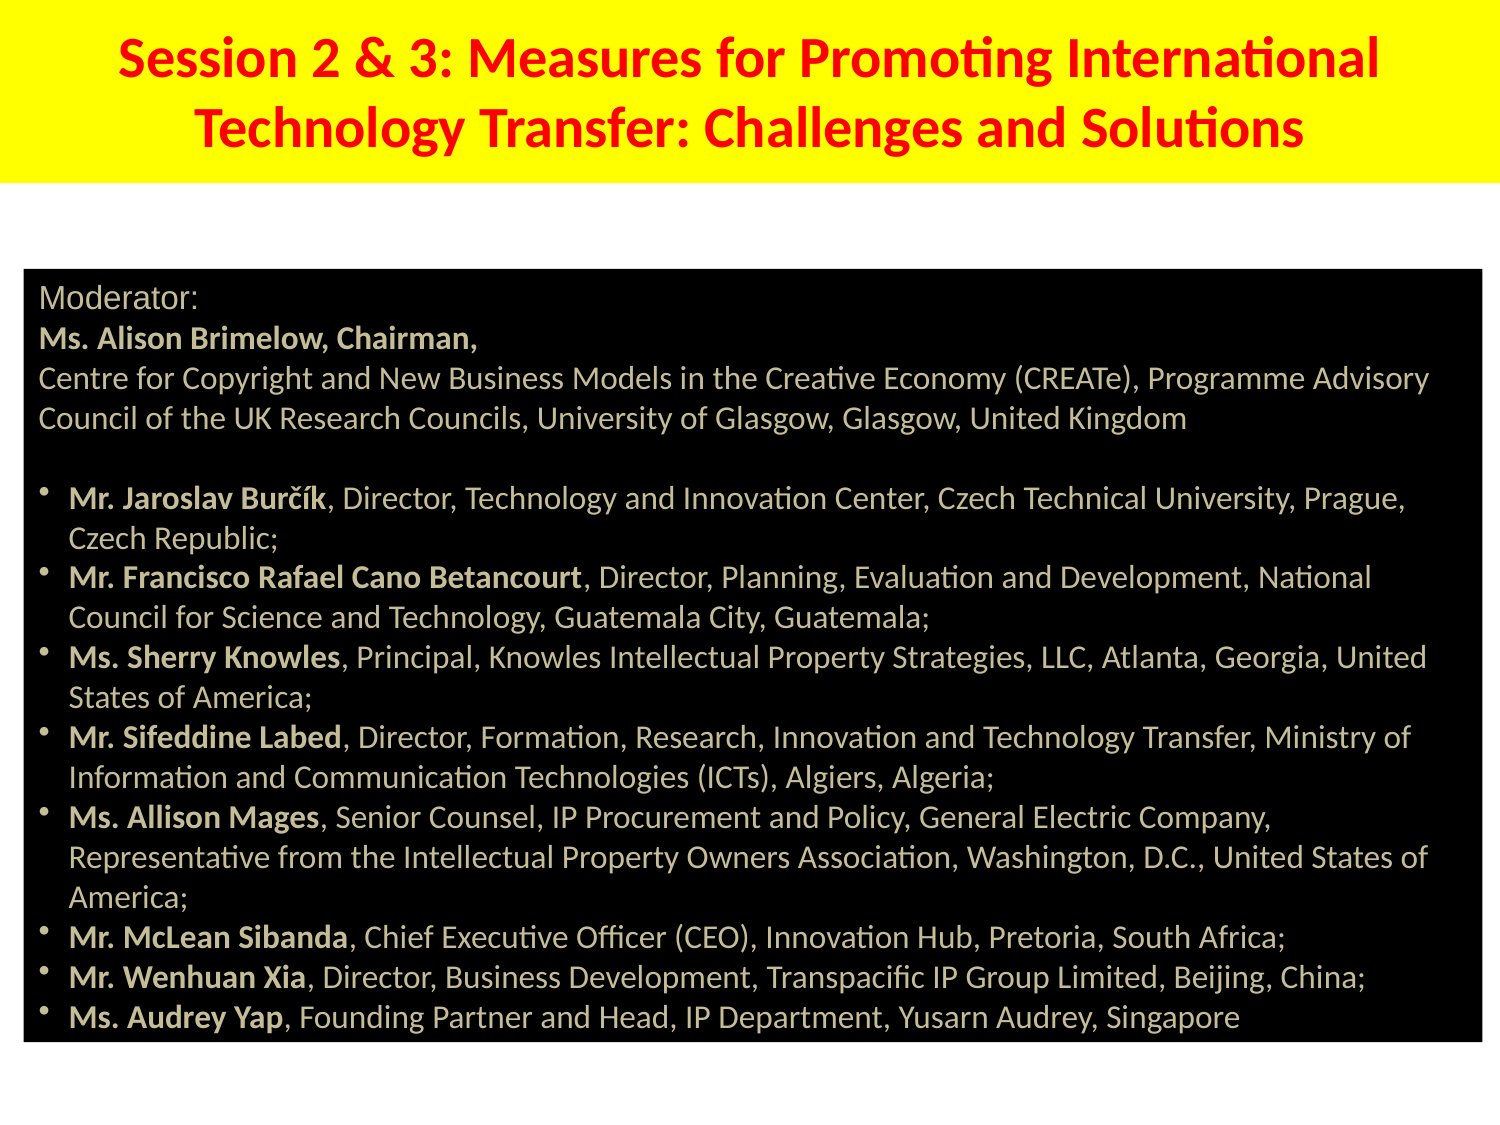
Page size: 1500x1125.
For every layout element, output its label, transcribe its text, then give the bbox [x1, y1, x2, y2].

title Session 2 & 3: Measures for Promoting International Technology Transfer: Challenges and Solutions [0, 0, 1500, 183]
text_box Moderator: Ms. Alison Brimelow, Chairman, Centre for Copyright and New Business Models in the Creative Economy (CREATe), Programme Advisory Council of the UK Research Councils, University of Glasgow, Glasgow, United Kingdom Mr. Jaroslav Burčík, Director, Technology and Innovation Center, Czech Technical University, Prague, Czech Republic; Mr. Francisco Rafael Cano Betancourt, Director, Planning, Evaluation and Development, National Council for Science and Technology, Guatemala City, Guatemala; Ms. Sherry Knowles, Principal, Knowles Intellectual Property Strategies, LLC, Atlanta, Georgia, United States of America; Mr. Sifeddine Labed, Director, Formation, Research, Innovation and Technology Transfer, Ministry of Information and Communication Technologies (ICTs), Algiers, Algeria; Ms. Allison Mages, Senior Counsel, IP Procurement and Policy, General Electric Company, Representative from the Intellectual Property Owners Association, Washington, D.C., United States of America; Mr. McLean Sibanda, Chief Executive Officer (CEO), Innovation Hub, Pretoria, South Africa; Mr. Wenhuan Xia, Director, Business Development, Transpacific IP Group Limited, Beijing, China; Ms. Audrey Yap, Founding Partner and Head, IP Department, Yusarn Audrey, Singapore [23, 268, 1483, 1043]
